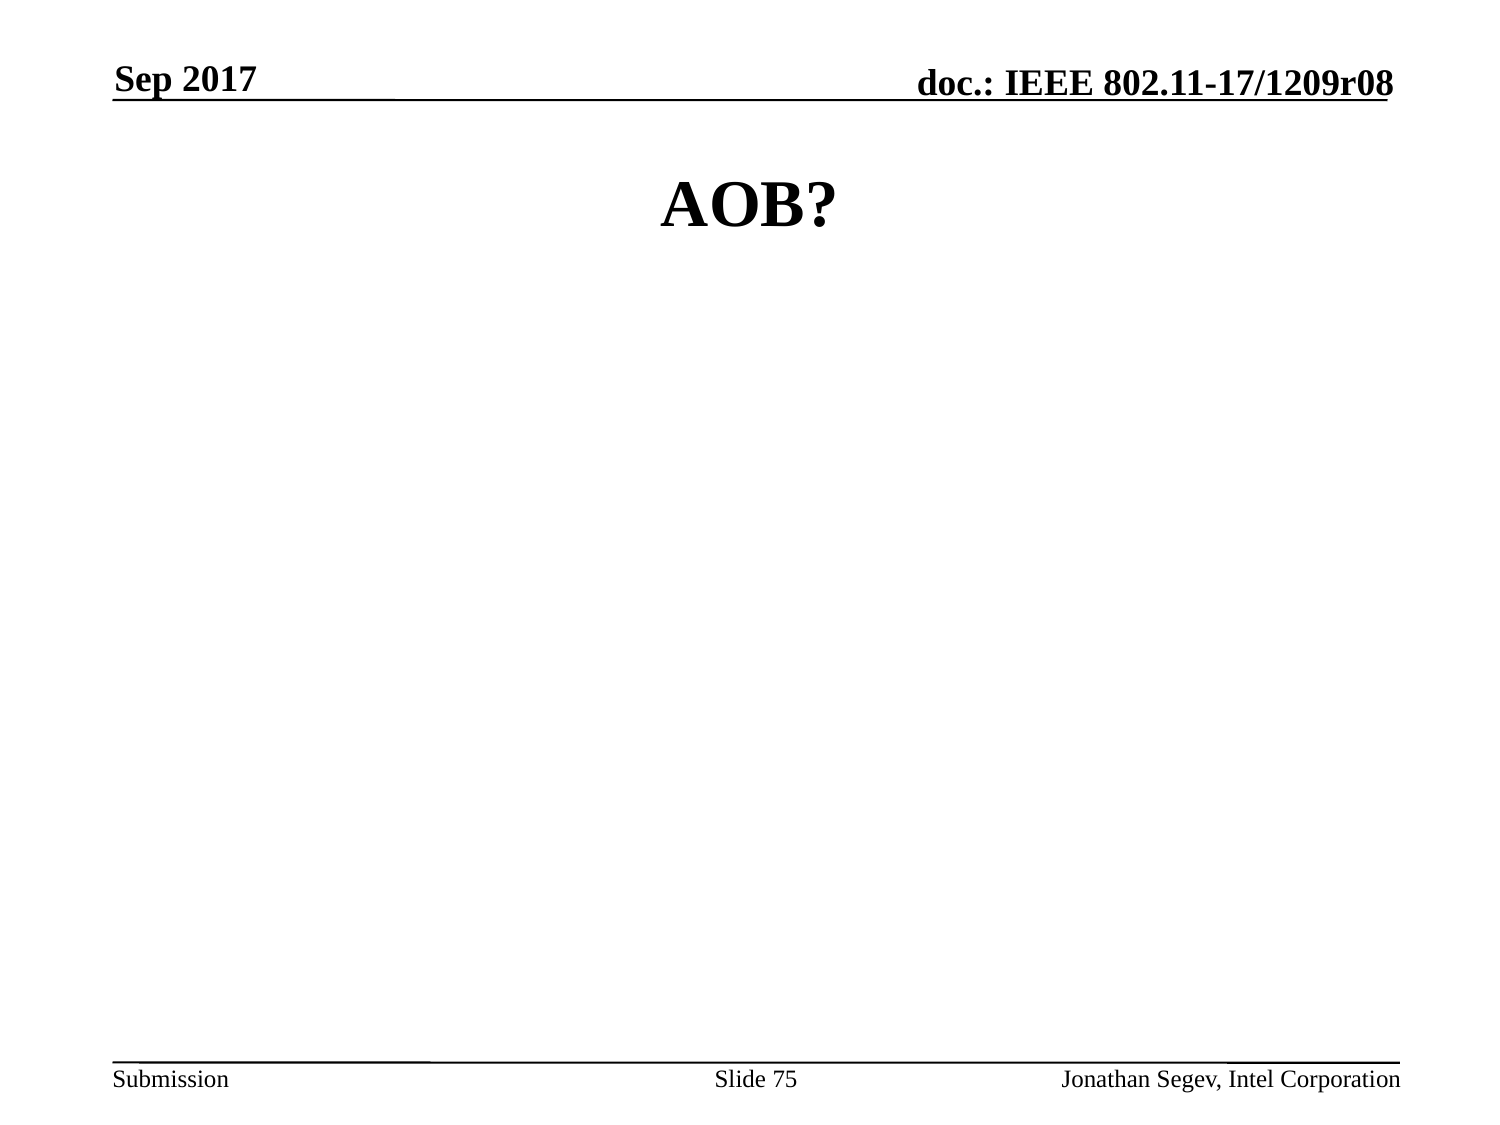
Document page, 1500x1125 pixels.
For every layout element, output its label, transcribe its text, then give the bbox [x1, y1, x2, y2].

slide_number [114, 54, 423, 100]
footer Jonathan Segev, Intel Corporation [878, 1061, 1402, 1093]
slide_number Slide 75 [712, 1061, 800, 1123]
title AOB? [112, 112, 1388, 288]
